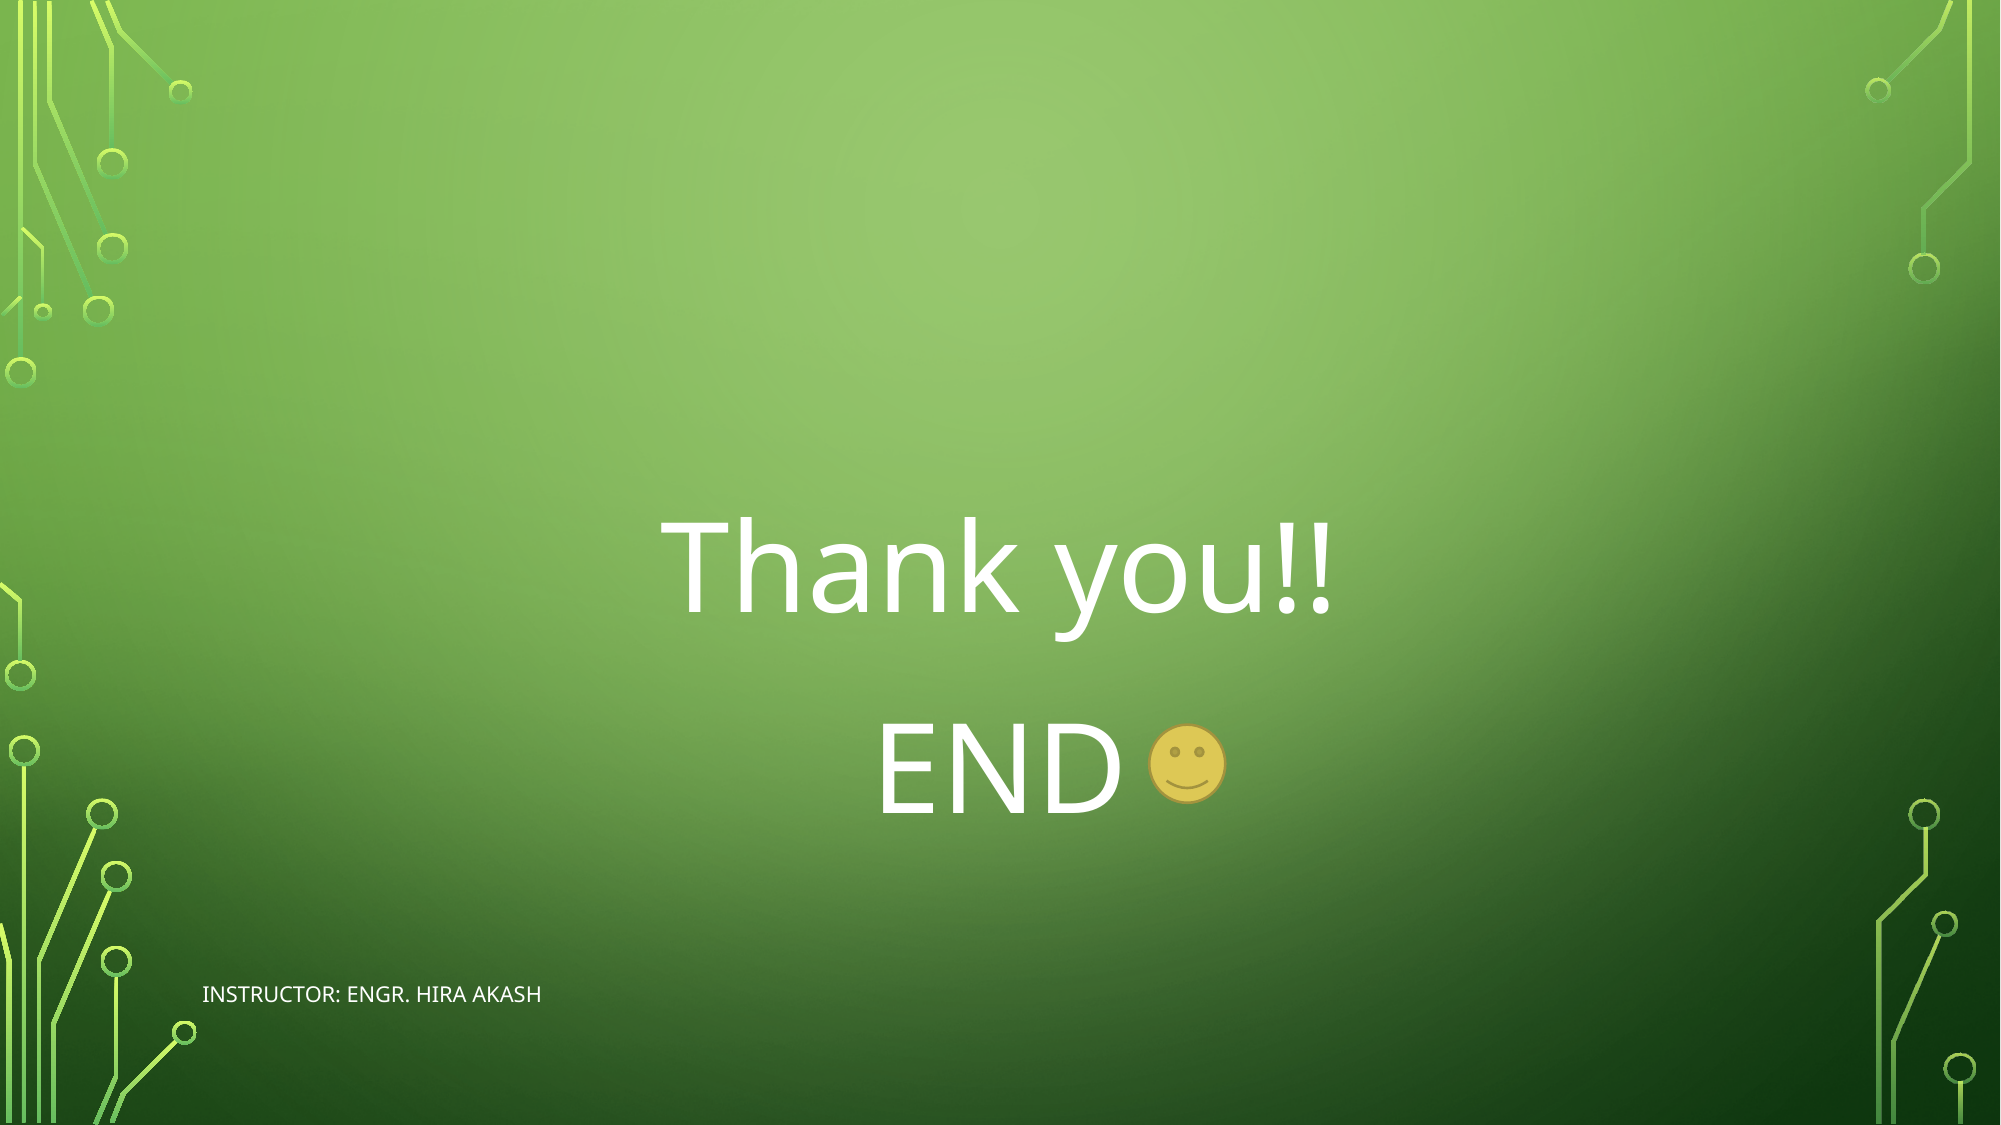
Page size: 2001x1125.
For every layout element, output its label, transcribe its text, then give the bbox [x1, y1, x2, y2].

footer Instructor: Engr. Hira Akash [187, 965, 1211, 1025]
list Thank you!! END [187, 369, 1813, 950]
text_box [1147, 723, 1227, 805]
